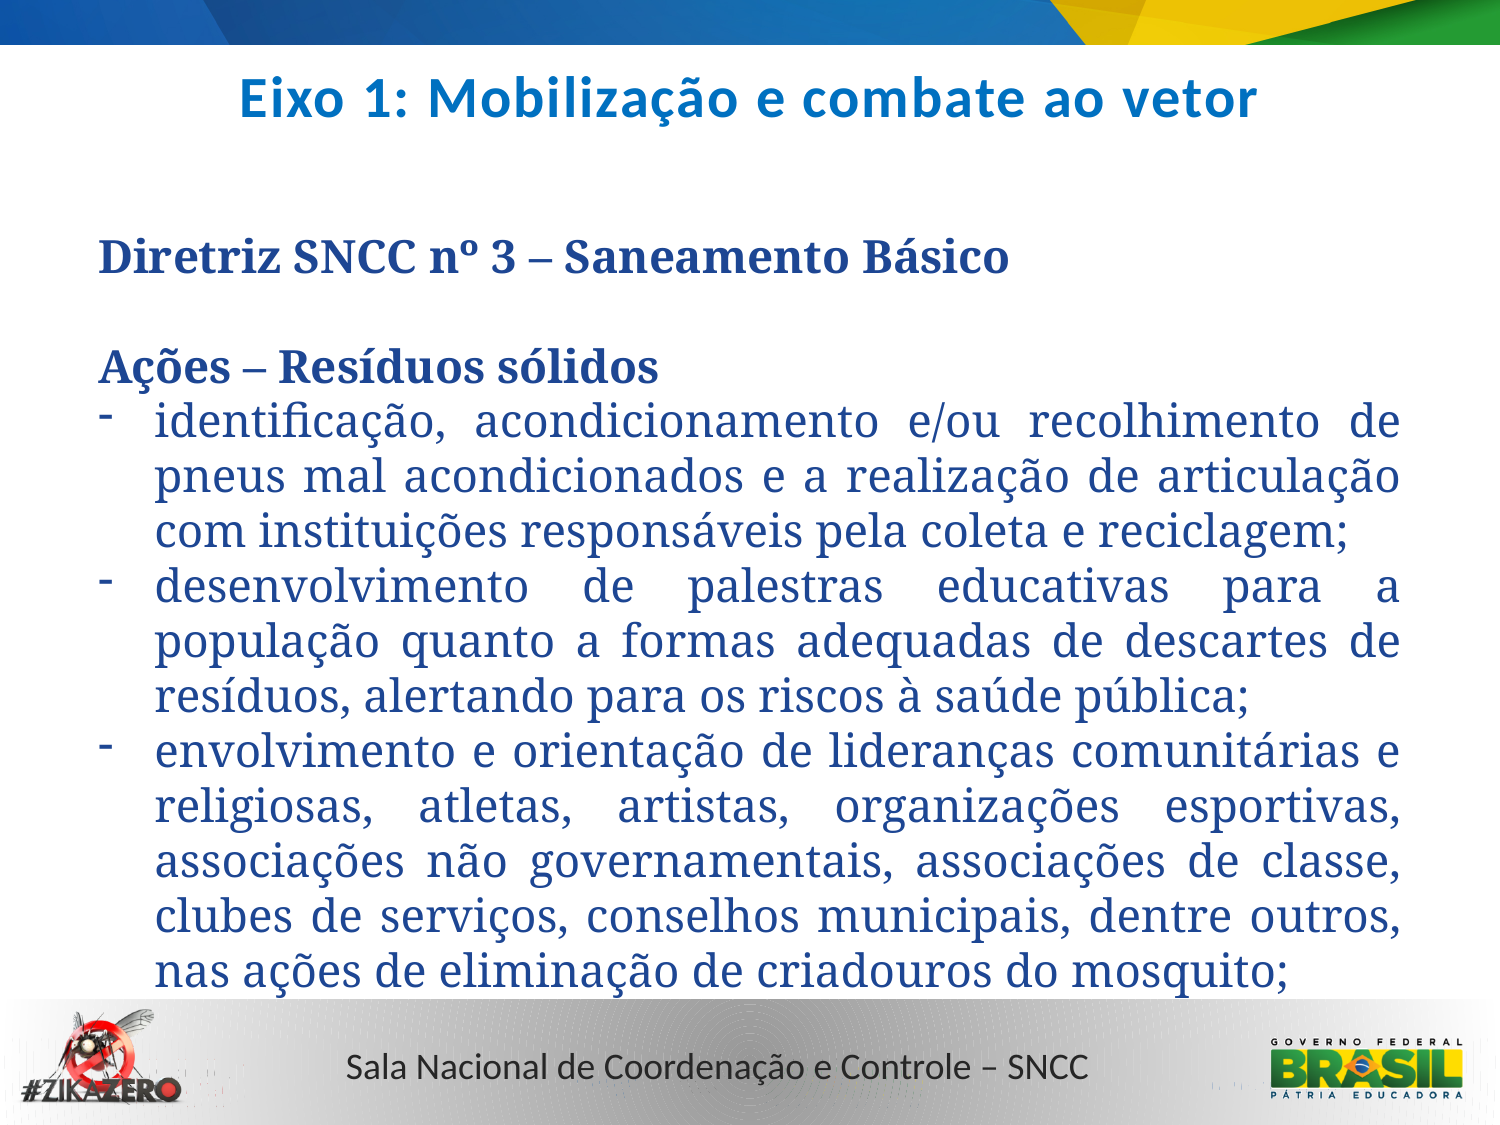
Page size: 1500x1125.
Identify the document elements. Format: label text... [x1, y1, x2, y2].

text_box Diretriz SNCC nº 3 – Saneamento Básico Ações – Resíduos sólidos identificação, acondicionamento e/ou recolhimento de pneus mal acondicionados e a realização de articulação com instituições responsáveis pela coleta e reciclagem; desenvolvimento de palestras educativas para a população quanto a formas adequadas de descartes de resíduos, alertando para os riscos à saúde pública; envolvimento e orientação de lideranças comunitárias e religiosas, atletas, artistas, organizações esportivas, associações não governamentais, associações de classe, clubes de serviços, conselhos municipais, dentre outros, nas ações de eliminação de criadouros do mosquito; [83, 219, 1417, 997]
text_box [0, 999, 1500, 1125]
picture [0, 0, 1500, 45]
text_box Eixo 1: Mobilização e combate ao vetor [0, 51, 1500, 137]
